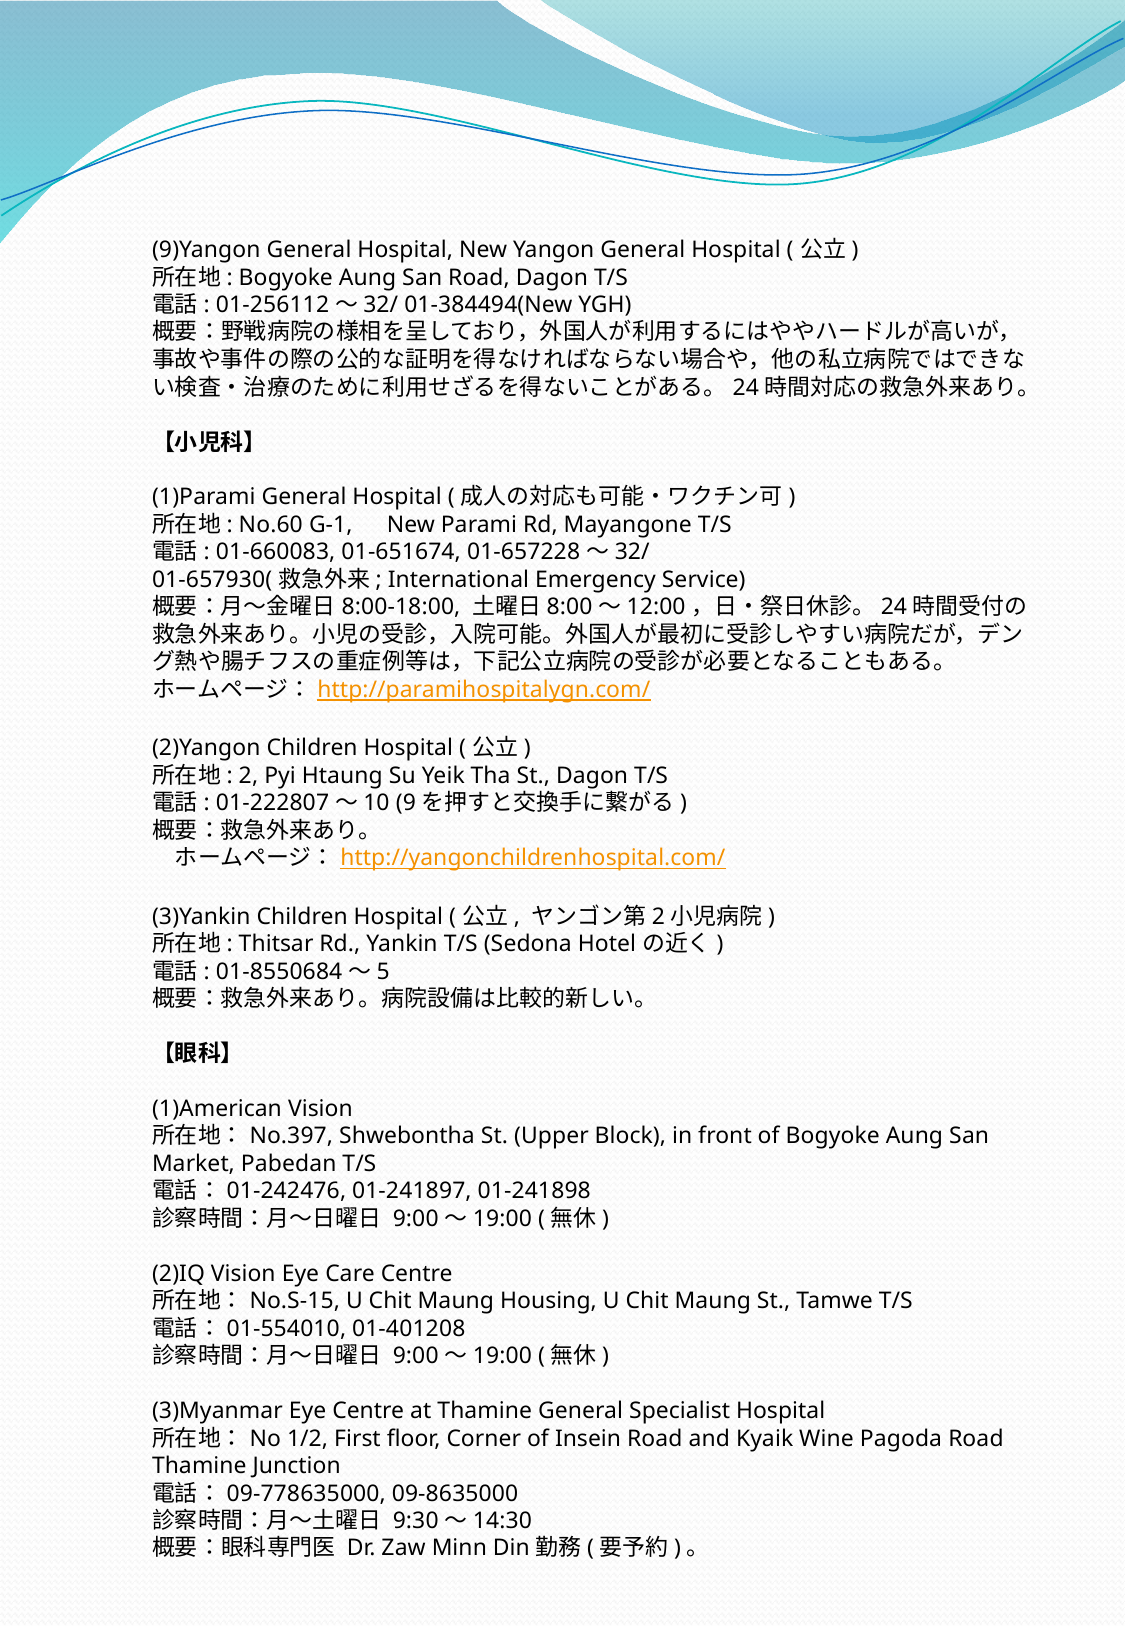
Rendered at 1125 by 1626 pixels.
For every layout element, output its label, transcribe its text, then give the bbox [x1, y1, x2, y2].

text_box (9)Yangon General Hospital, New Yangon General Hospital (公立) 所在地: Bogyoke Aung San Road, Dagon T/S 電話: 01-256112～32/ 01-384494(New YGH) 概要：野戦病院の様相を呈しており，外国人が利用するにはややハードルが高いが，事故や事件の際の公的な証明を得なければならない場合や，他の私立病院ではできない検査・治療のために利用せざるを得ないことがある。24時間対応の救急外来あり。 【小児科】 (1)Parami General Hospital (成人の対応も可能・ワクチン可) 所在地: No.60 G-1, New Parami Rd, Mayangone T/S 電話: 01-660083, 01-651674, 01-657228～32/ 01-657930(救急外来; International Emergency Service) 概要：月～金曜日8:00-18:00, 土曜日8:00～12:00，日・祭日休診。24時間受付の救急外来あり。小児の受診，入院可能。外国人が最初に受診しやすい病院だが，デング熱や腸チフスの重症例等は，下記公立病院の受診が必要となることもある。 ホームページ：http://paramihospitalygn.com/ (2)Yangon Children Hospital (公立) 所在地: 2, Pyi Htaung Su Yeik Tha St., Dagon T/S 電話: 01-222807～10 (9を押すと交換手に繋がる) 概要：救急外来あり。 ホームページ：http://yangonchildrenhospital.com/ (3)Yankin Children Hospital (公立, ヤンゴン第2小児病院) 所在地: Thitsar Rd., Yankin T/S (Sedona Hotelの近く) 電話: 01-8550684～5 概要：救急外来あり。病院設備は比較的新しい。 【眼科】 (1)American Vision 所在地：No.397, Shwebontha St. (Upper Block), in front of Bogyoke Aung San Market, Pabedan T/S 電話：01-242476, 01-241897, 01-241898 診察時間：月～日曜日 9:00～19:00 (無休) (2)IQ Vision Eye Care Centre 所在地：No.S-15, U Chit Maung Housing, U Chit Maung St., Tamwe T/S 電話：01-554010, 01-401208 診察時間：月～日曜日 9:00～19:00 (無休) (3)Myanmar Eye Centre at Thamine General Specialist Hospital 所在地：No 1/2, First floor, Corner of Insein Road and Kyaik Wine Pagoda Road Thamine Junction 電話：09-778635000, 09-8635000 診察時間：月～土曜日 9:30～14:30 概要：眼科専門医 Dr. Zaw Minn Din勤務(要予約)。 [137, 199, 1050, 1596]
